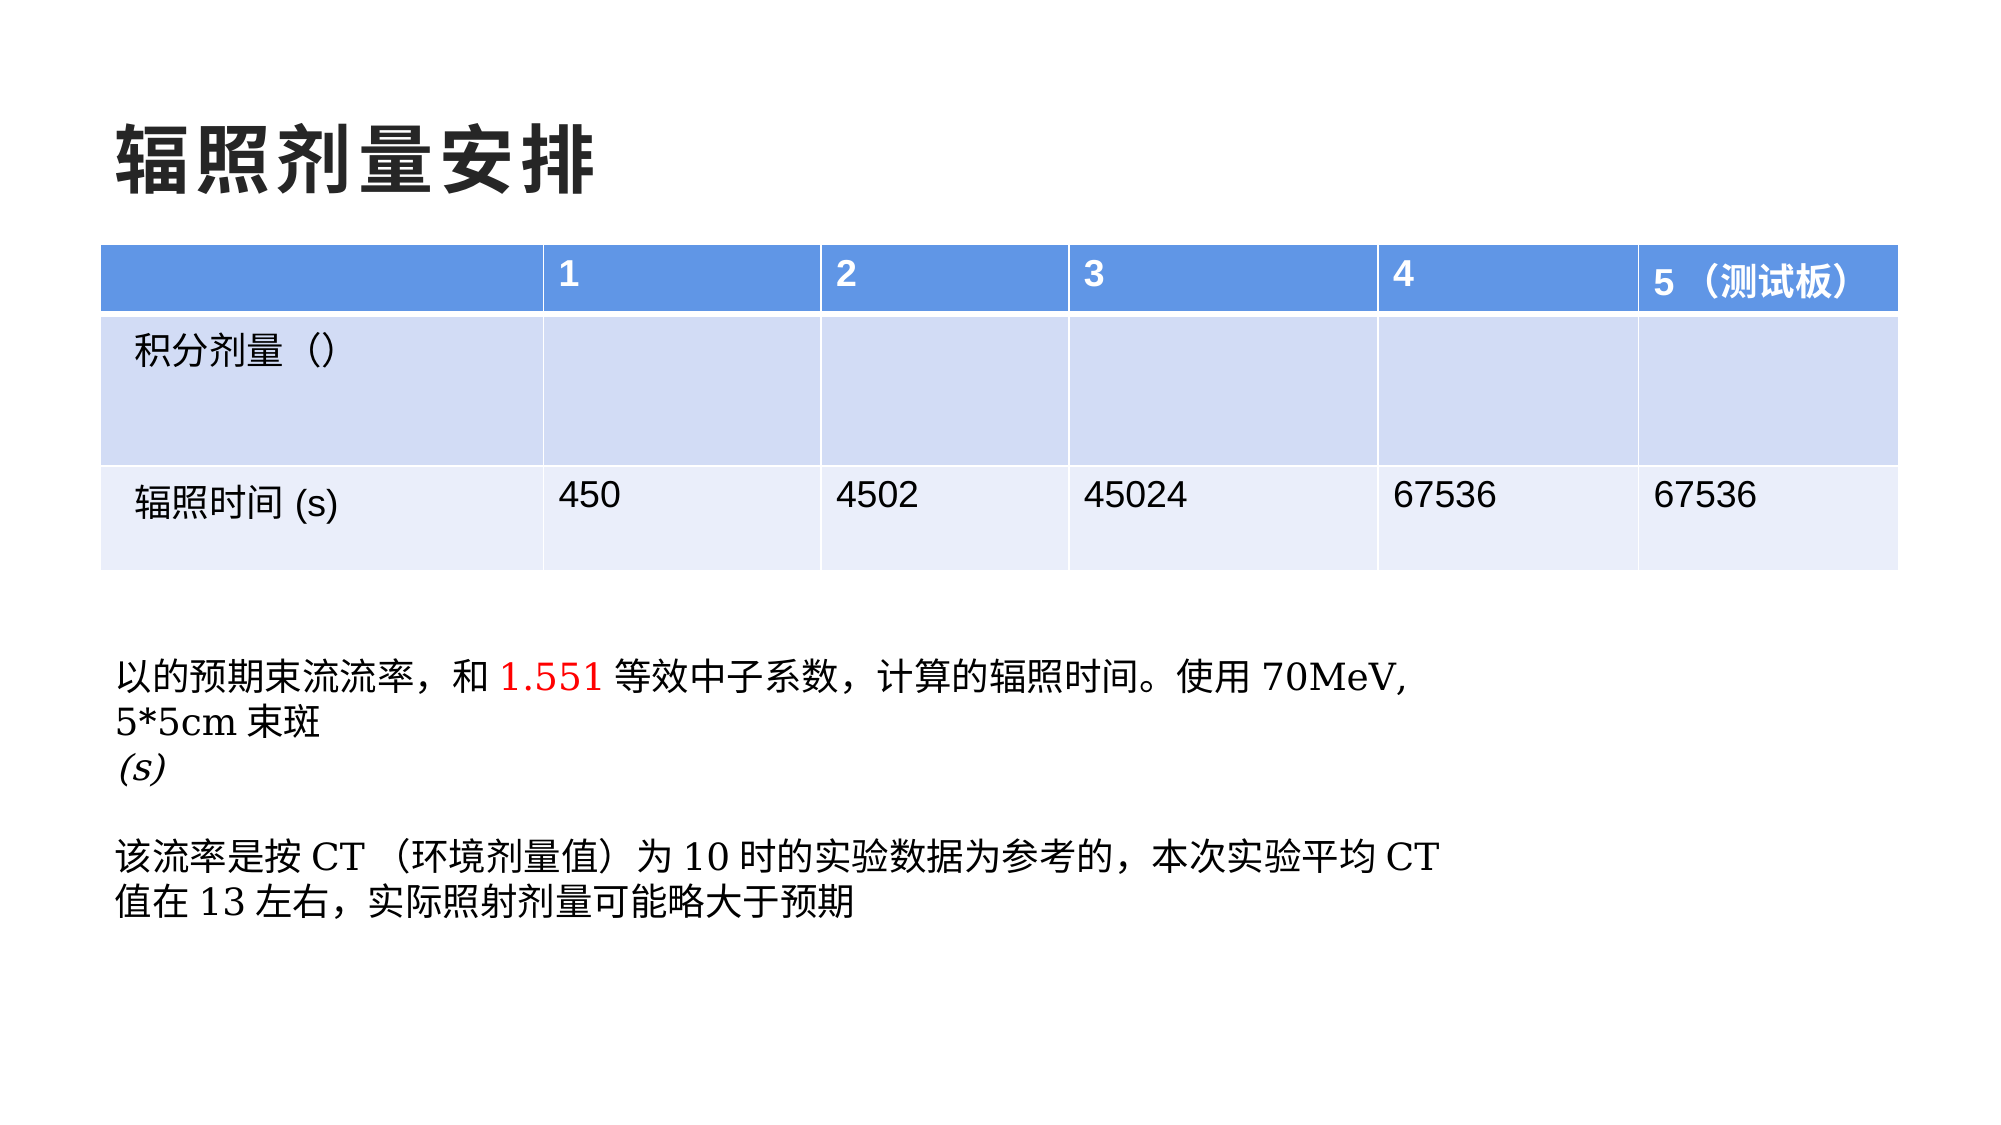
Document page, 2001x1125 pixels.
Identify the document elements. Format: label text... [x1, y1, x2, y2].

title 辐照剂量安排 [99, 99, 1900, 216]
